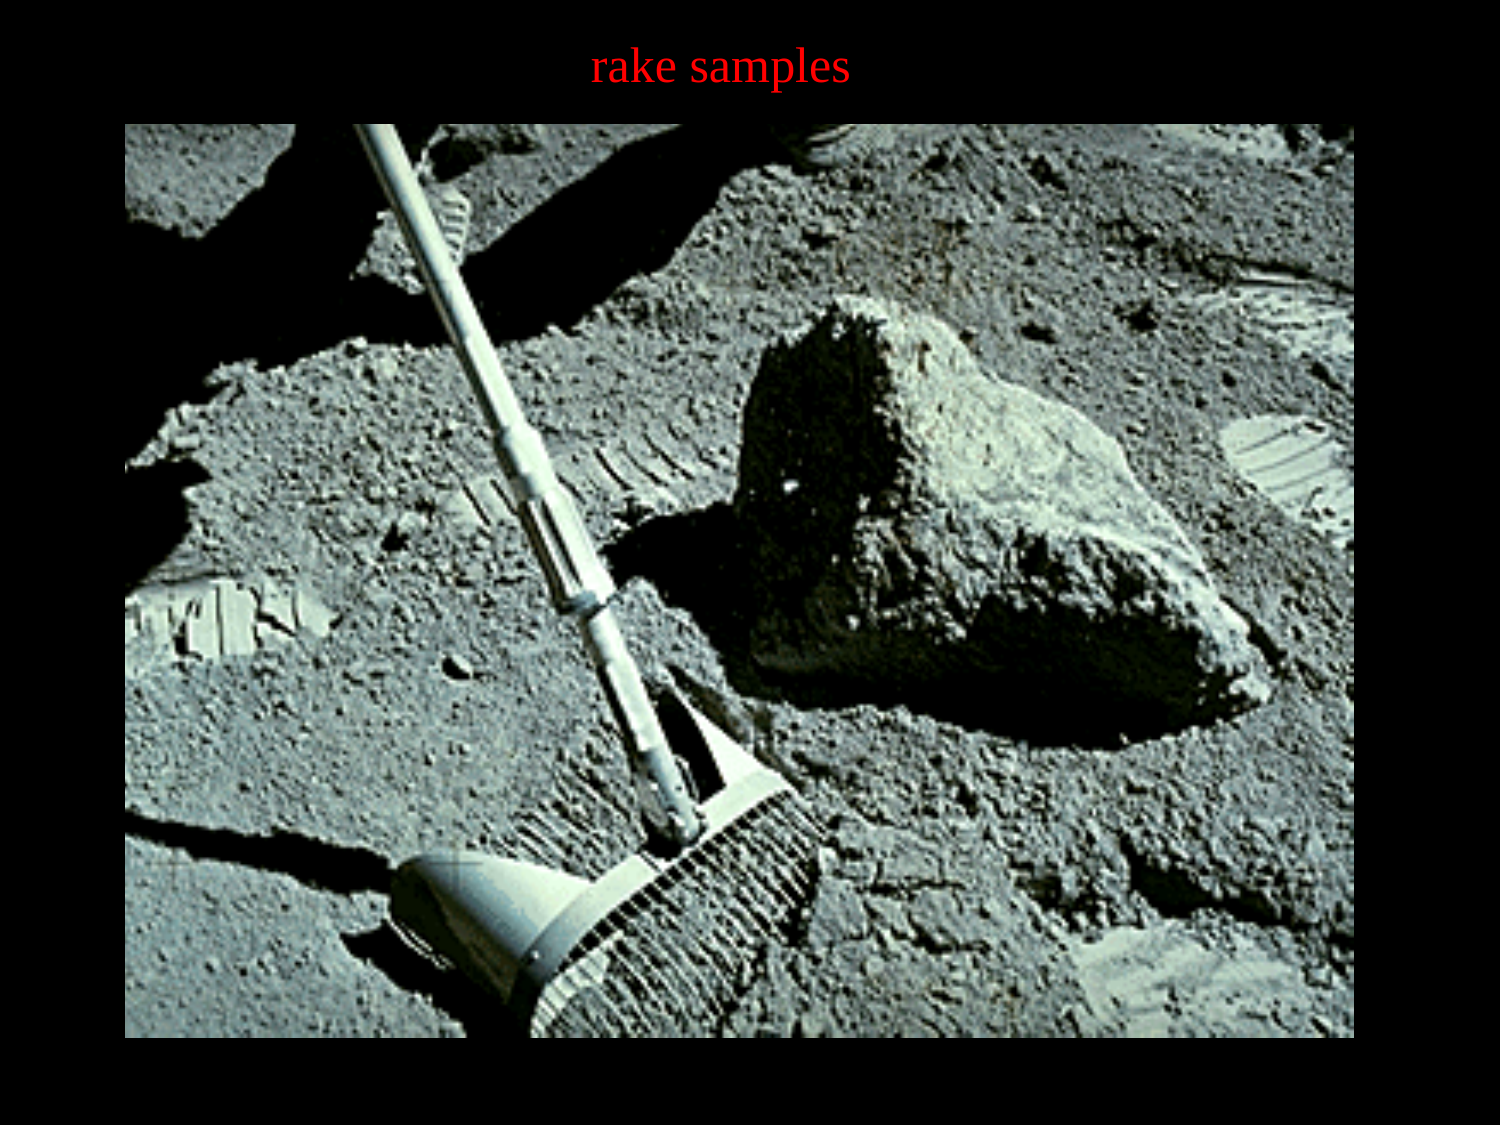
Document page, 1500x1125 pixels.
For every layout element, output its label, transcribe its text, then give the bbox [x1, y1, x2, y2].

text_box rake samples [576, 24, 867, 100]
picture [124, 124, 1354, 1038]
